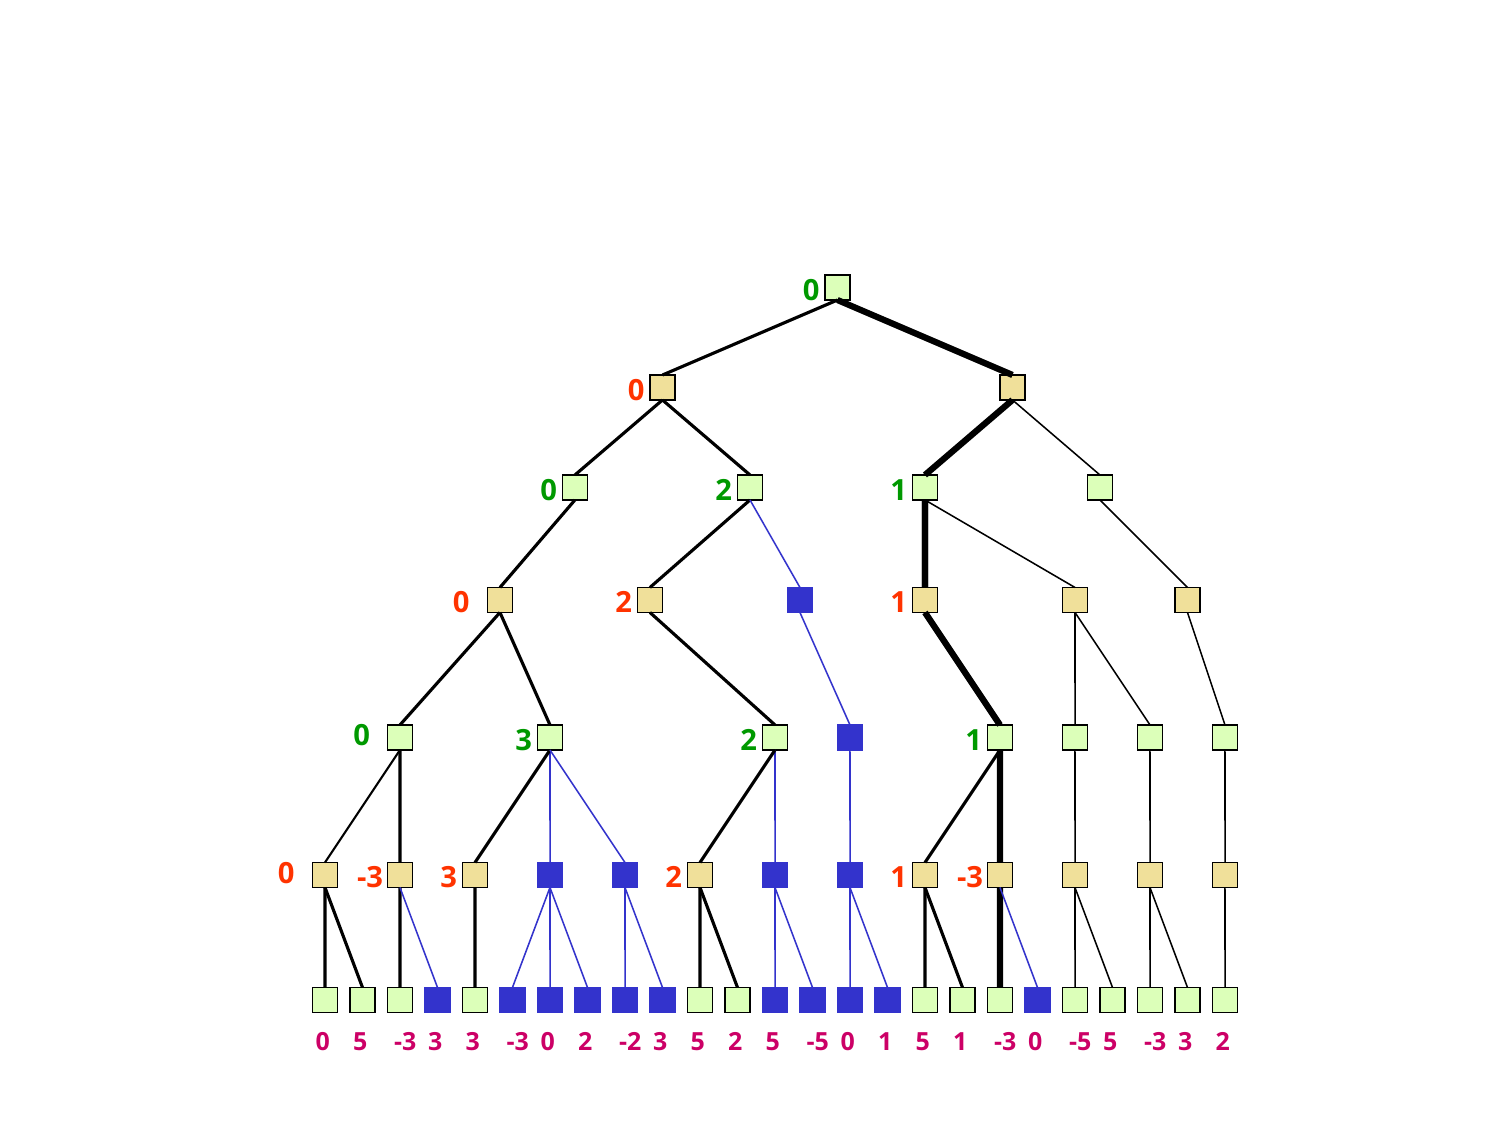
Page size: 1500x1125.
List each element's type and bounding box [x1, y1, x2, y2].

text_box [300, 1017, 1245, 1063]
text_box [328, 700, 386, 761]
text_box [263, 847, 310, 897]
text_box [438, 576, 485, 626]
text_box [312, 263, 1238, 1013]
